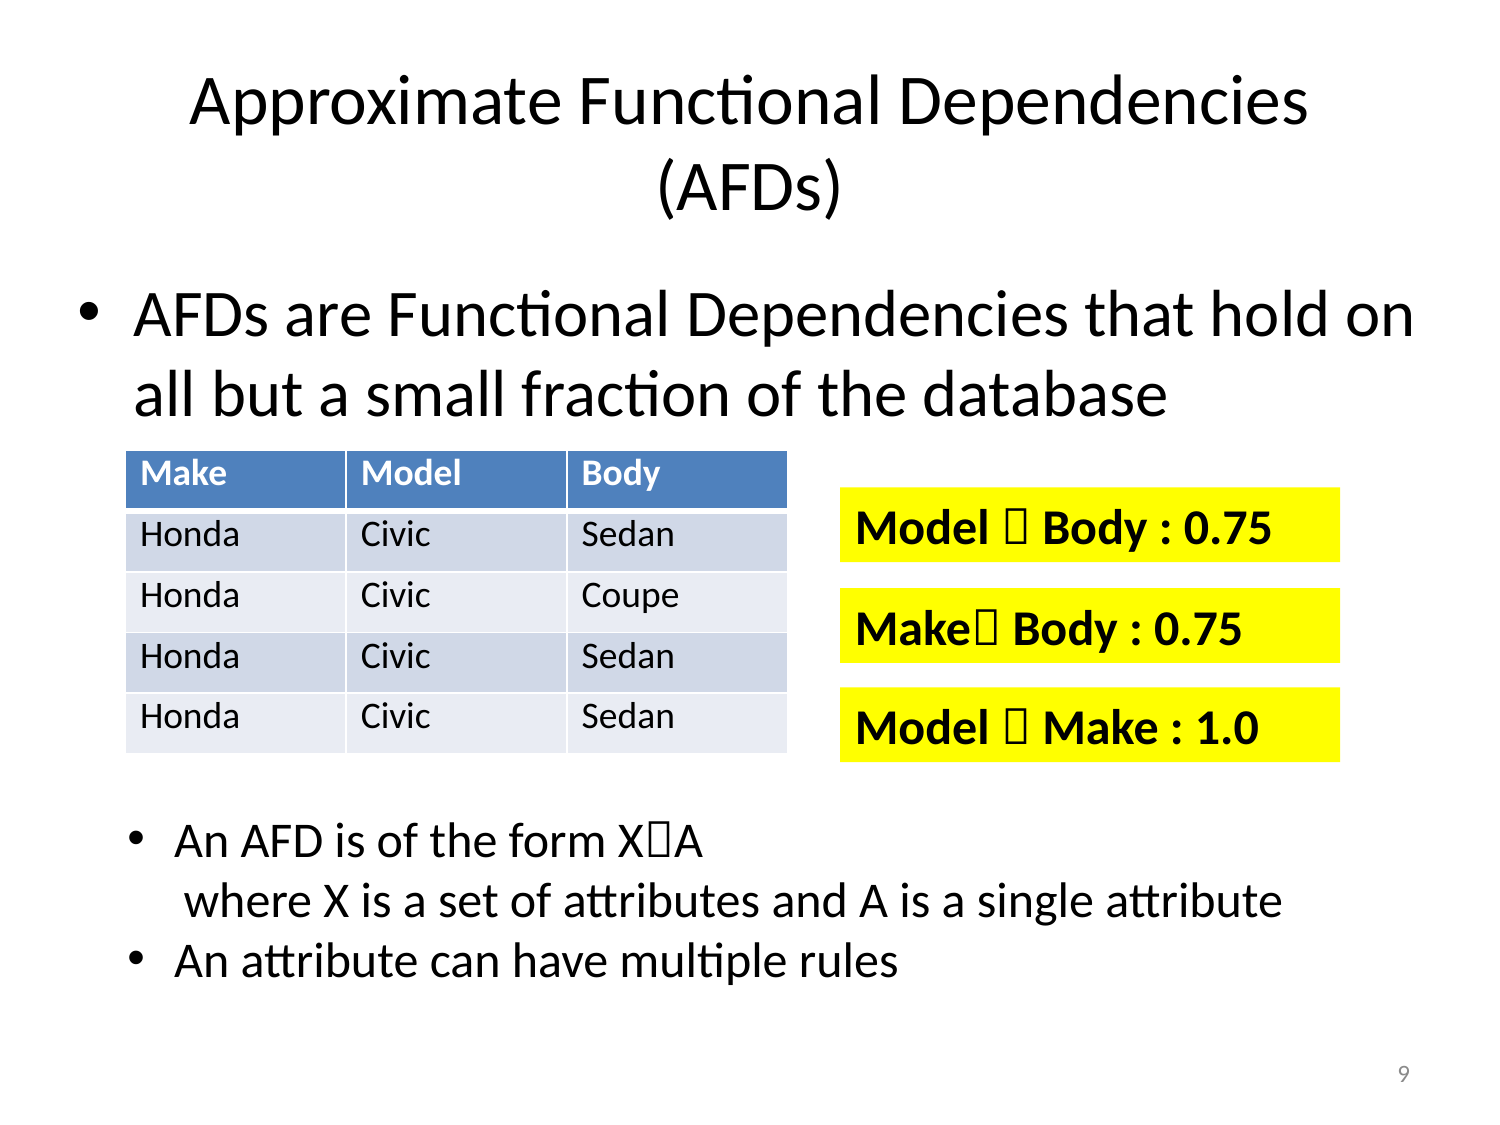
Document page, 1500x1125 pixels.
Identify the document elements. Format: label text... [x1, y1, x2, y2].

table_cell Coupe [568, 573, 787, 632]
table_cell Civic [347, 694, 566, 753]
table_cell Civic [347, 633, 566, 692]
table_cell Honda [126, 573, 345, 632]
table_header Body [568, 451, 787, 508]
slide_number 9 [1074, 1042, 1425, 1103]
table_cell Honda [126, 694, 345, 753]
list AFDs are Functional Dependencies that hold on all but a small fraction of the database [62, 262, 1438, 1050]
table_cell Civic [347, 514, 566, 571]
table_cell Civic [347, 573, 566, 632]
table_cell Sedan [568, 514, 787, 571]
table_cell Honda [126, 514, 345, 571]
text_box Make Body : 0.75 [840, 588, 1341, 663]
table_header Model [347, 451, 566, 508]
title Approximate Functional Dependencies (AFDs) [75, 45, 1425, 233]
text_box An AFD is of the form XA where X is a set of attributes and A is a single attribute An attribute can have multiple rules [112, 799, 1400, 1055]
table_cell Sedan [568, 694, 787, 753]
text_box Model  Body : 0.75 [840, 487, 1341, 563]
text_box Model  Make : 1.0 [840, 687, 1341, 763]
table_cell Sedan [568, 633, 787, 692]
table_header Make [126, 451, 345, 508]
table_cell Honda [126, 633, 345, 692]
